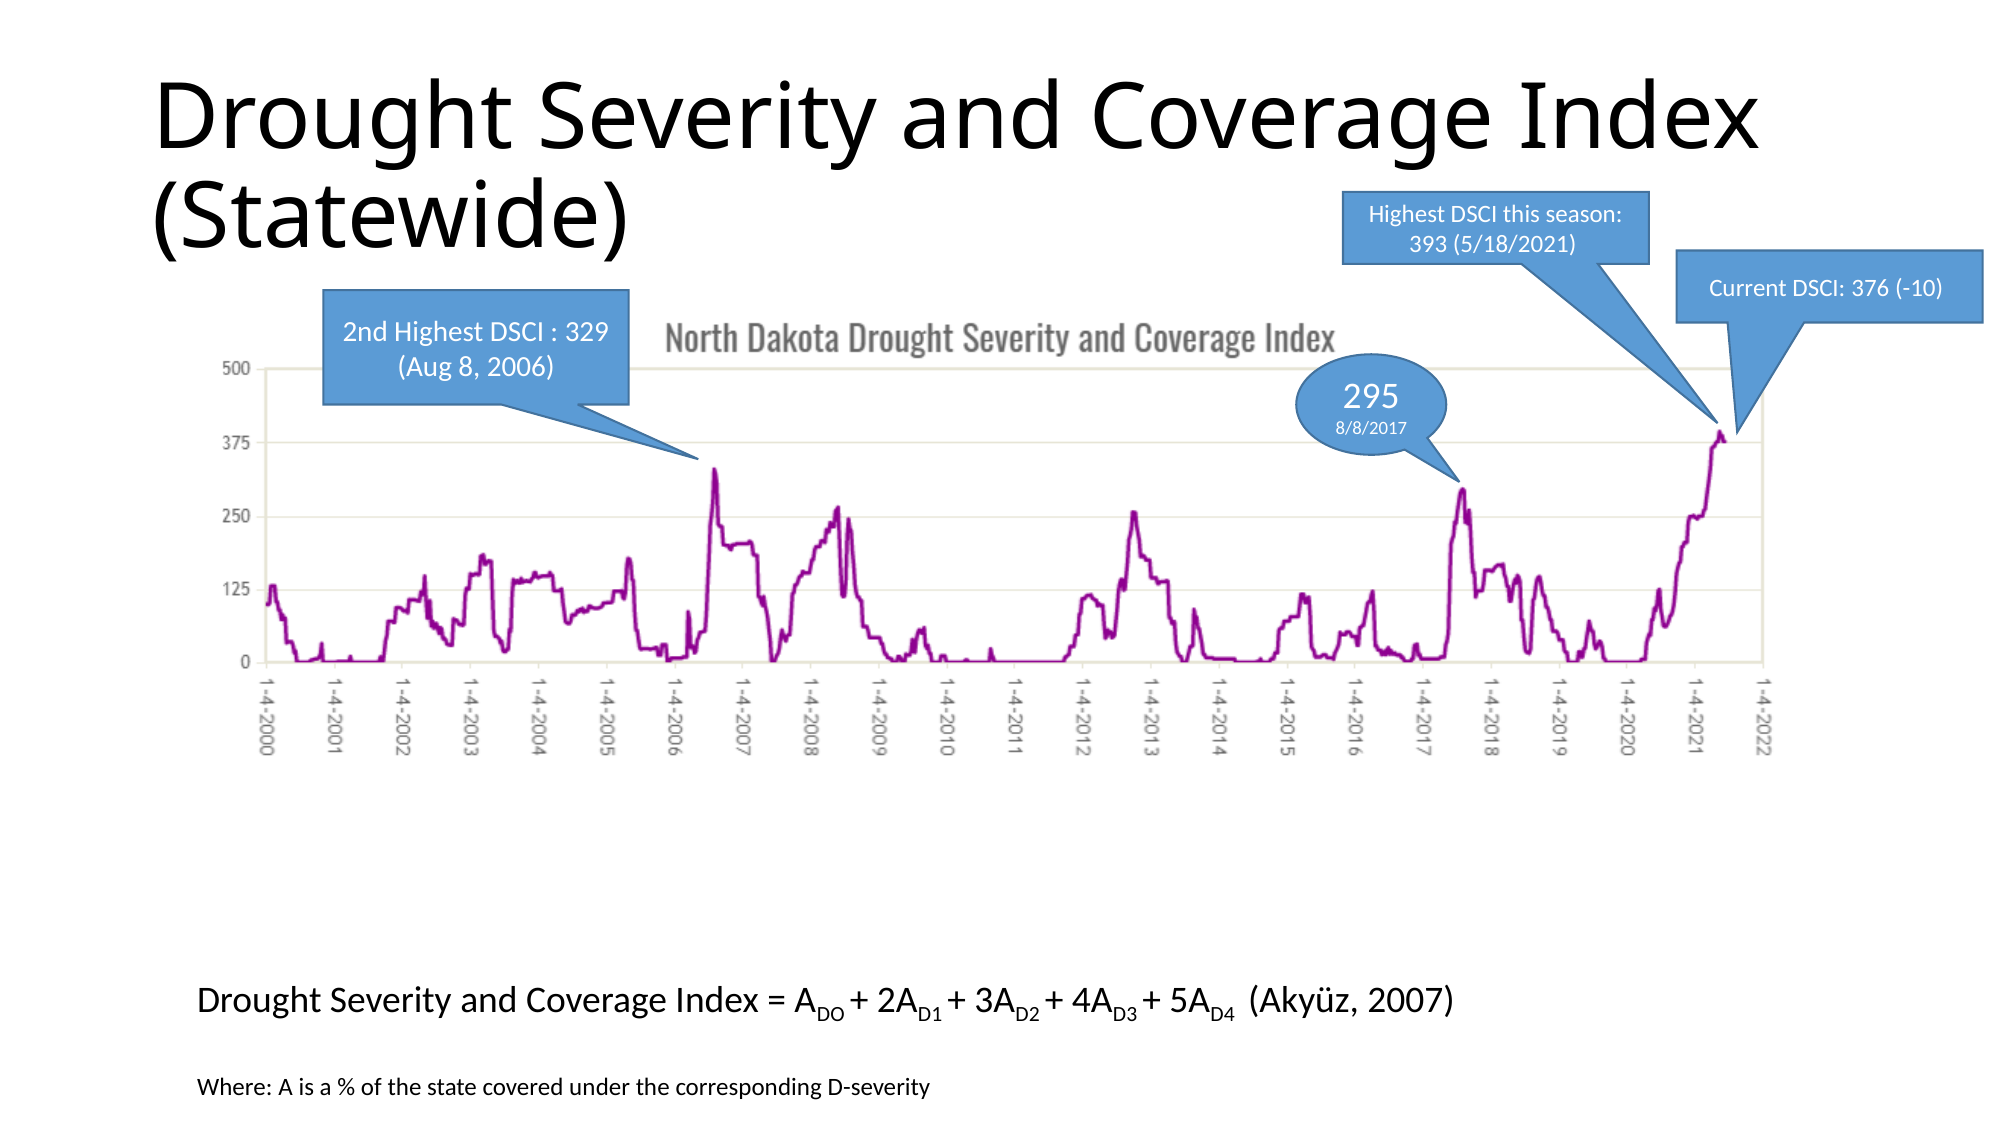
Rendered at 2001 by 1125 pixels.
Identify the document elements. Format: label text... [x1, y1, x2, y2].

title Drought Severity and Coverage Index (Statewide) [137, 59, 1863, 278]
text_box Highest DSCI this season: 393 (5/18/2021) [1341, 190, 1650, 299]
text_box 2nd Highest DSCI : 329 (Aug 8, 2006) [322, 289, 630, 299]
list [222, 299, 1778, 790]
text_box Drought Severity and Coverage Index = ADO + 2AD1 + 3AD2 + 4AD3 + 5AD4 (Akyüz, 2007) Where: A is a % of the state covered under the corresponding D-severity [182, 967, 1649, 1109]
text_box Current DSCI: 376 (-10) [1675, 249, 1984, 368]
